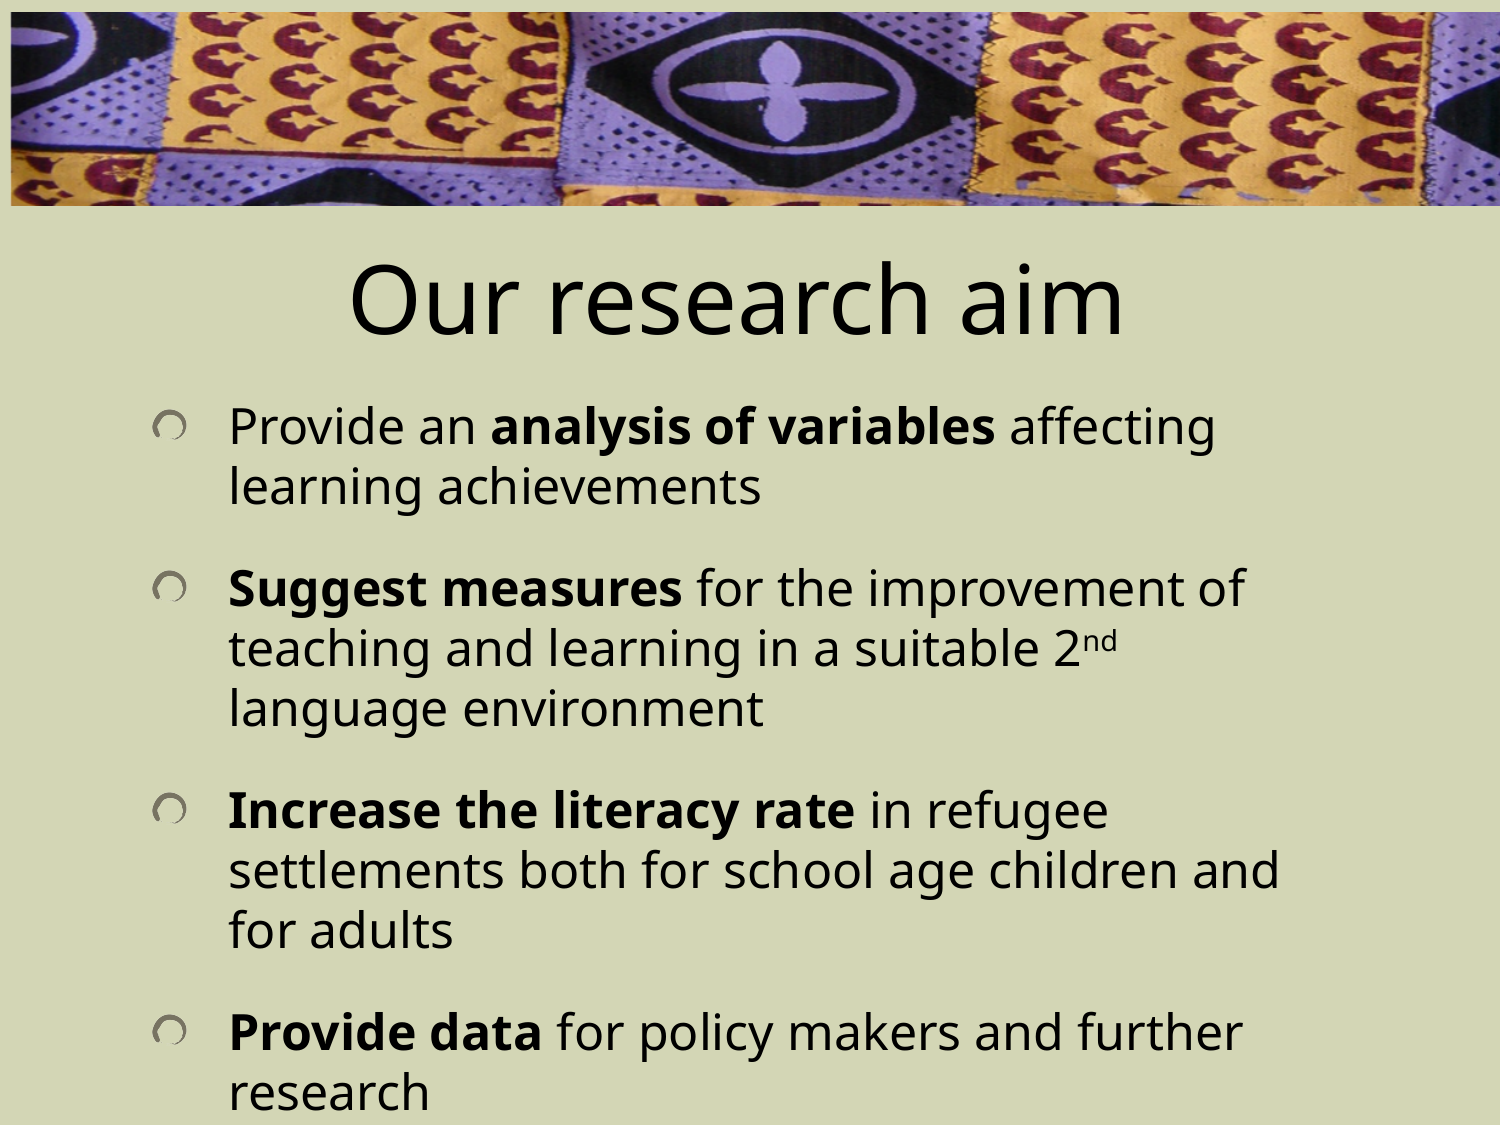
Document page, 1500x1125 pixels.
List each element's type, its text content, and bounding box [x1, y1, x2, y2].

title Our research aim [137, 224, 640, 368]
picture [152, 792, 188, 825]
list Provide an analysis of variables affecting learning achievements Suggest measures for the improvement of teaching and learning in a suitable 2nd language environment Increase the literacy rate in refugee settlements both for school age children and for adults Provide data for policy makers and further research [137, 387, 1338, 1053]
picture [152, 570, 188, 603]
picture [152, 1014, 188, 1046]
picture [12, 0, 1500, 860]
title Our research aim [860, 224, 1338, 368]
picture [152, 409, 188, 441]
